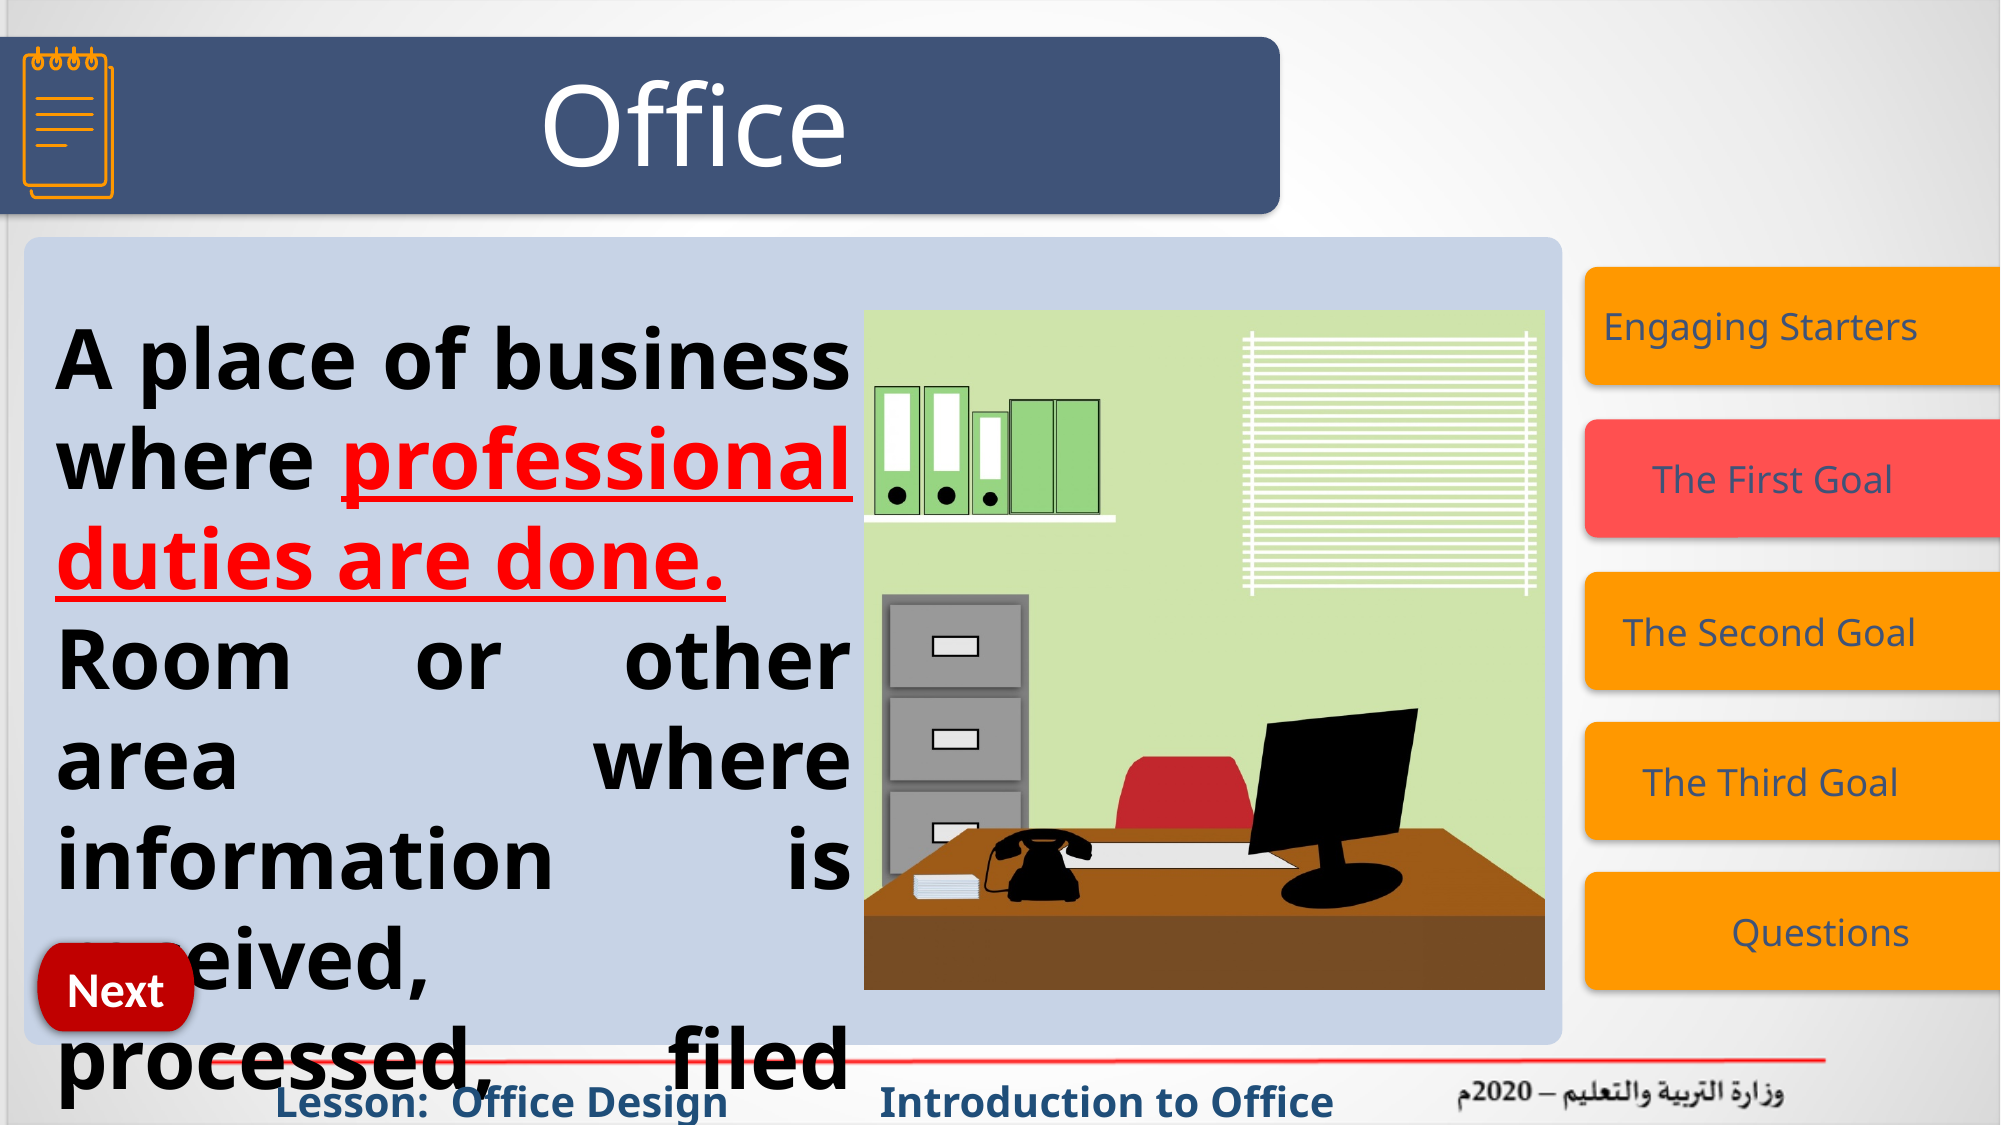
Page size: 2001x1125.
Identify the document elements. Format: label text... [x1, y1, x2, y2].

picture [0, 0, 2001, 1125]
text_box The Third Goal [1583, 720, 2000, 842]
title Office [194, 66, 1224, 193]
picture [864, 310, 1545, 990]
text_box Next [37, 942, 195, 1032]
text_box Lesson: Office Design Introduction to Office Management ادر 111 [66, 1067, 1475, 1125]
text_box Engaging Starters [1583, 265, 2000, 387]
text_box A place of business where professional duties are done. Room or other area where information is received, processed, filed and available when required. [40, 298, 869, 1125]
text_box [24, 47, 113, 198]
text_box The First Goal [1583, 418, 2000, 539]
text_box The Second Goal [1583, 570, 2000, 692]
text_box [23, 236, 1564, 1047]
text_box Questions [1583, 870, 2000, 992]
text_box [0, 35, 1281, 216]
